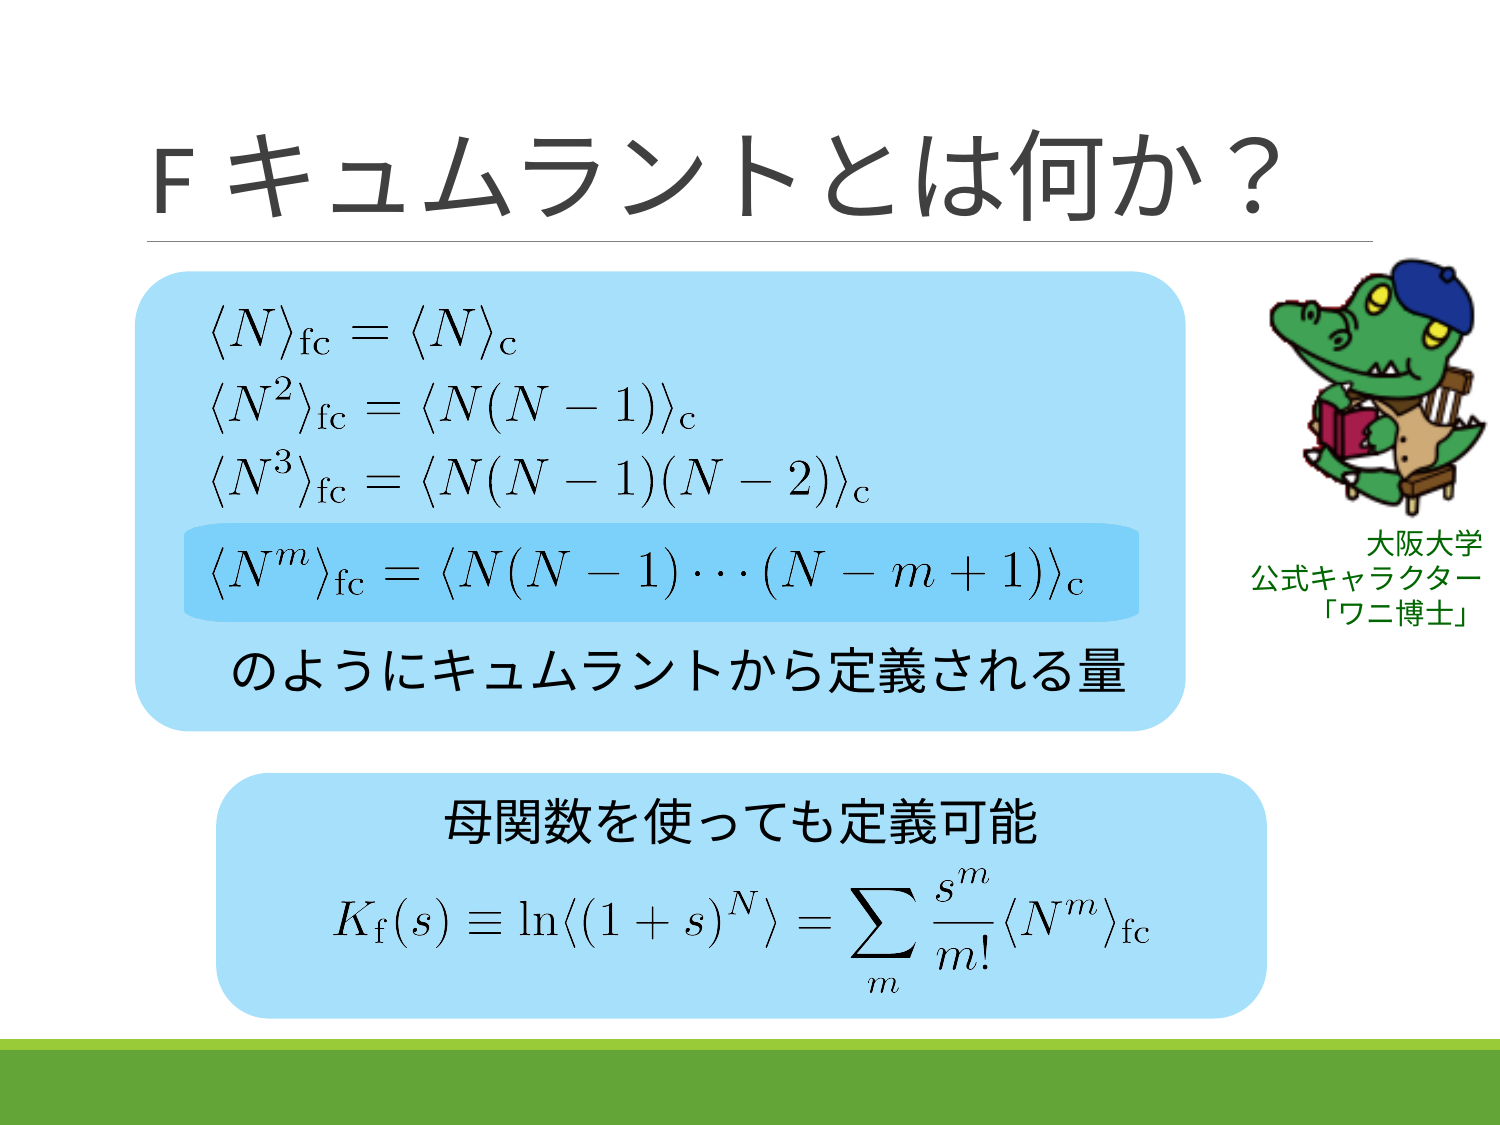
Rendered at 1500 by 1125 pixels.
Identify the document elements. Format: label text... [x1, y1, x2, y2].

picture [212, 376, 695, 434]
text_box 母関数を使っても定義可能 [428, 783, 1054, 858]
text_box [216, 772, 1267, 1019]
title Fキュムラントとは何か？ [135, 3, 1373, 242]
text_box [134, 271, 1186, 732]
text_box のようにキュムラントから定義される量 [214, 632, 1143, 707]
picture [333, 868, 1149, 993]
picture [184, 523, 1139, 622]
picture [212, 449, 869, 508]
picture [212, 305, 516, 360]
text_box 大阪大学 公式キャラクター 「ワニ博士」 [1235, 517, 1499, 638]
picture [1266, 252, 1500, 524]
